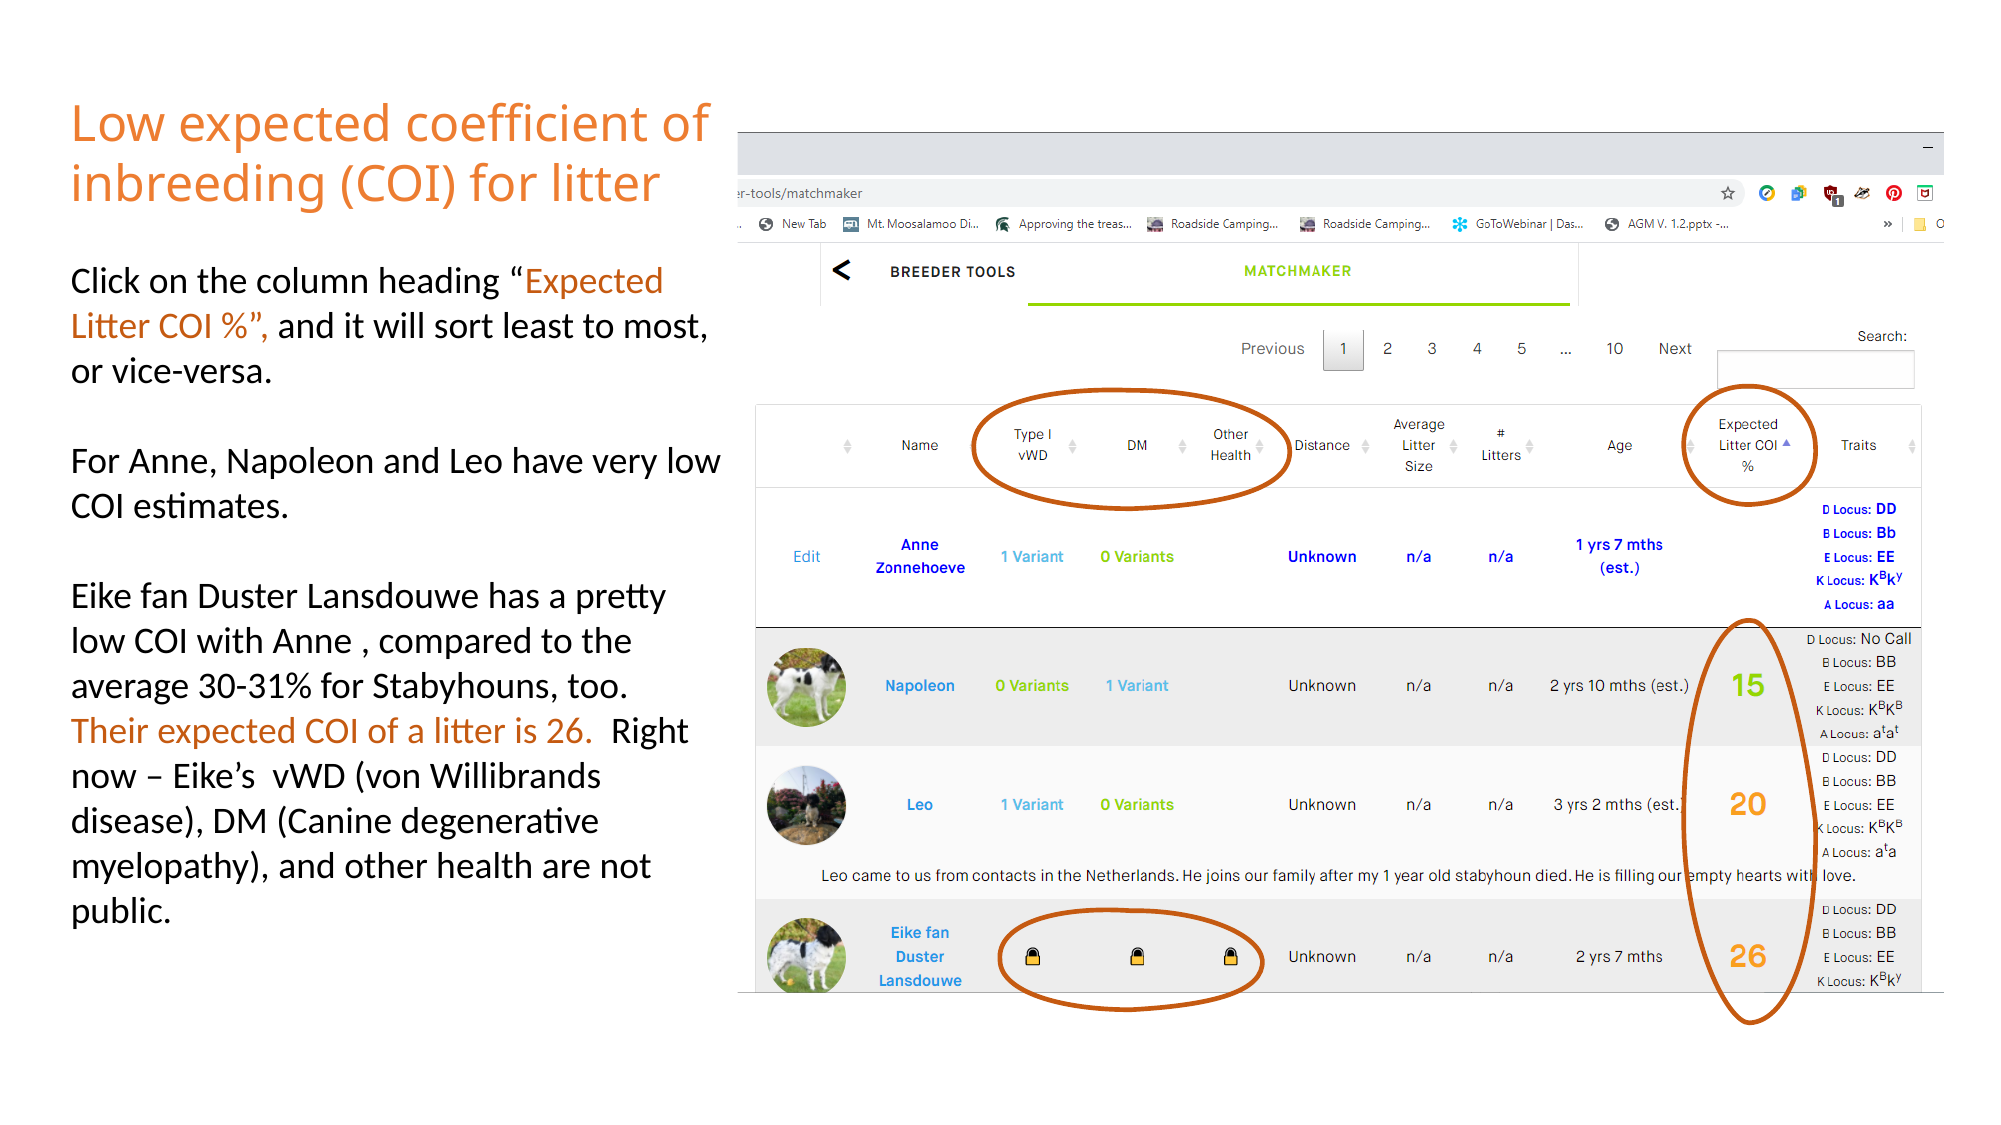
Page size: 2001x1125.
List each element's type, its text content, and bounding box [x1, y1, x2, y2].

text_box Low expected coefficient of inbreeding (COI) for litter Click on the column heading “Expected Litter COI %”, and it will sort least to most, or vice-versa. For Anne, Napoleon and Leo have very low COI estimates. Eike fan Duster Lansdouwe has a pretty low COI with Anne , compared to the average 30-31% for Stabyhouns, too. Their expected COI of a litter is 26. Right now – Eike’s vWD (von Willibrands disease), DM (Canine degenerative myelopathy), and other health are not public. [56, 84, 738, 984]
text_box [737, 132, 1944, 1023]
